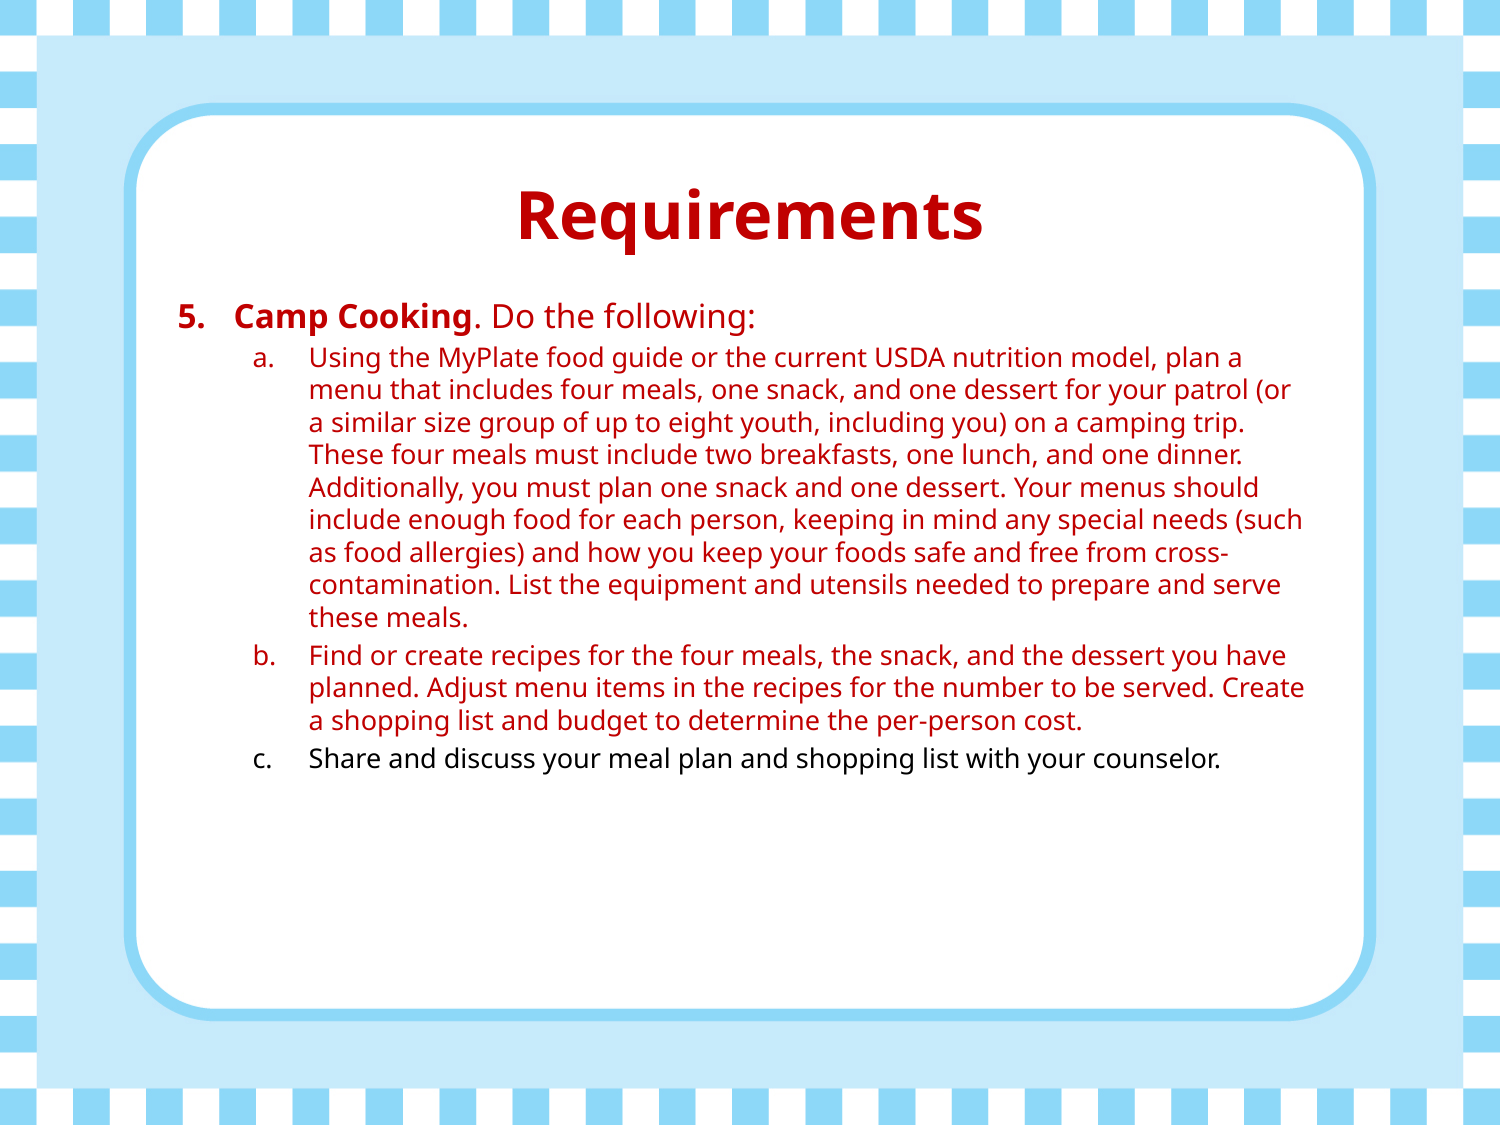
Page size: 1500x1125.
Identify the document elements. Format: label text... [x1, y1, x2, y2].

title Requirements [249, 149, 1250, 275]
picture [0, 0, 1500, 1125]
list Camp Cooking. Do the following: Using the MyPlate food guide or the current USDA nutrition model, plan a menu that includes four meals, one snack, and one dessert for your patrol (or a similar size group of up to eight youth, including you) on a camping trip. These four meals must include two breakfasts, one lunch, and one dinner. Additionally, you must plan one snack and one dessert. Your menus should include enough food for each person, keeping in mind any special needs (such as food allergies) and how you keep your foods safe and free from cross-contamination. List the equipment and utensils needed to prepare and serve these meals. Find or create recipes for the four meals, the snack, and the dessert you have planned. Adjust menu items in the recipes for the number to be served. Create a shopping list and budget to determine the per-person cost. Share and discuss your meal plan and shopping list with your counselor. [162, 287, 1325, 925]
